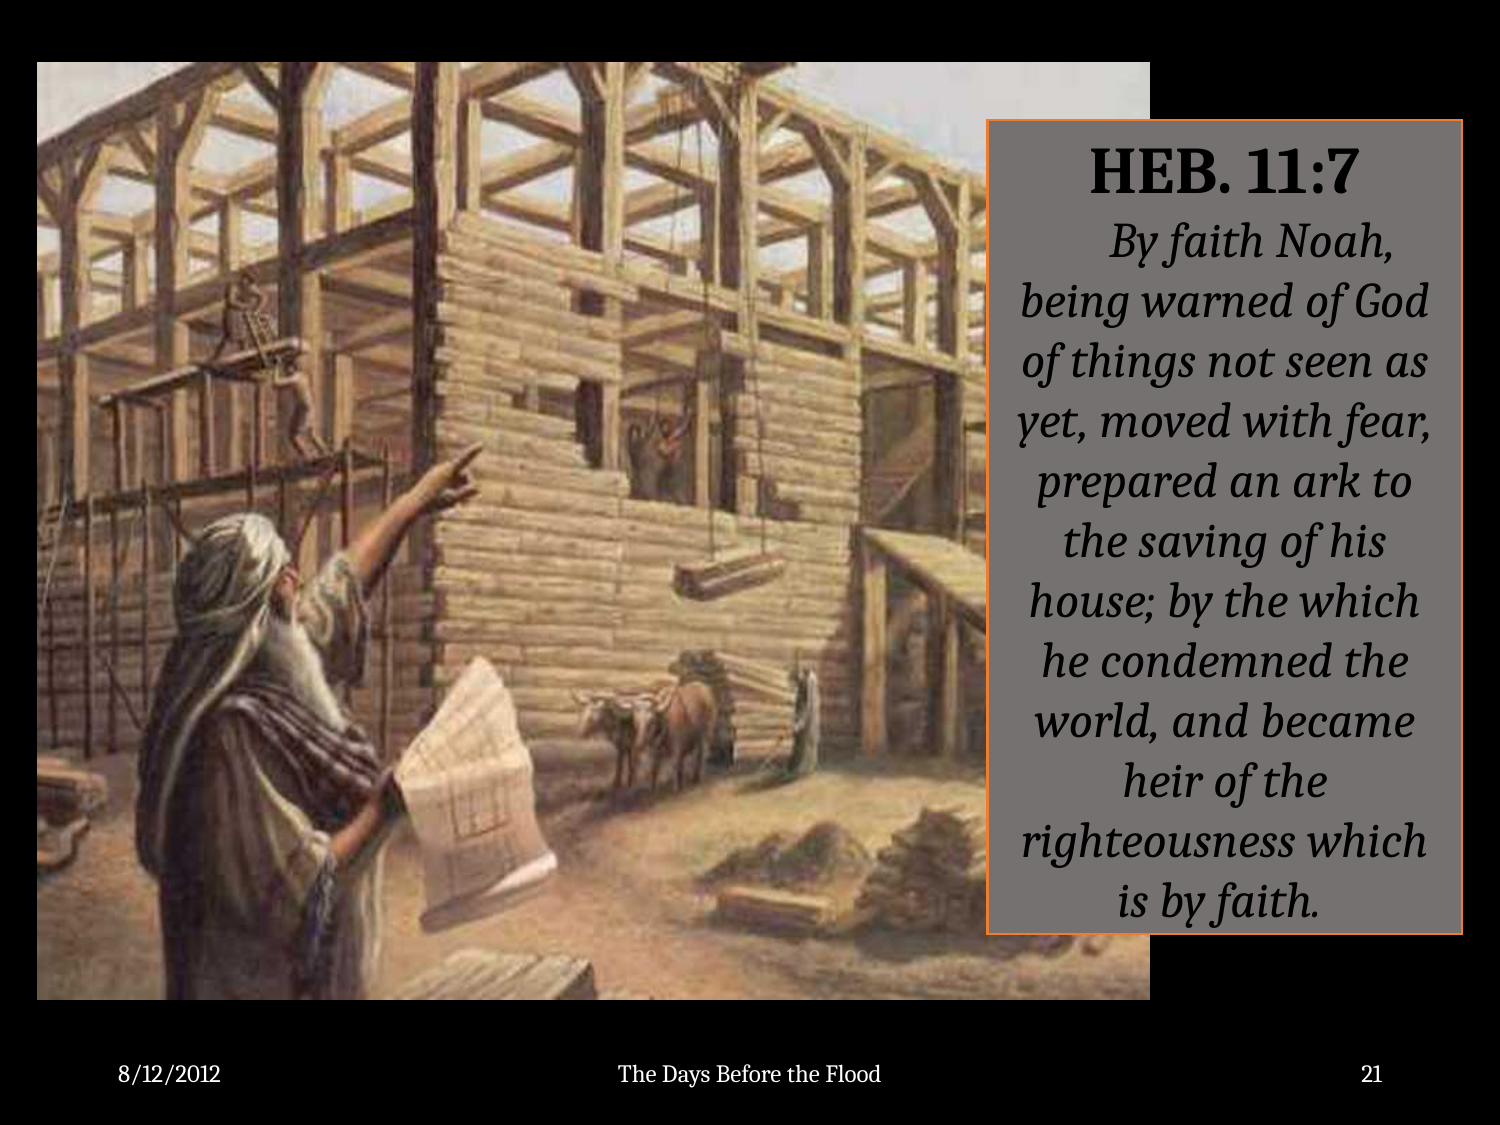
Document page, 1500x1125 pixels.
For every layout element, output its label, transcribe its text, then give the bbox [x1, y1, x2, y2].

footer The Days Before the Flood [496, 1042, 1004, 1103]
slide_number 21 [1059, 1042, 1397, 1103]
text_box HEB. 11:7 By faith Noah, being warned of God of things not seen as yet, moved with fear, prepared an ark to the saving of his house; by the which he condemned the world, and became heir of the righteousness which is by faith. [1150, 119, 1463, 935]
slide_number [103, 1042, 441, 1103]
picture [37, 62, 1150, 1000]
